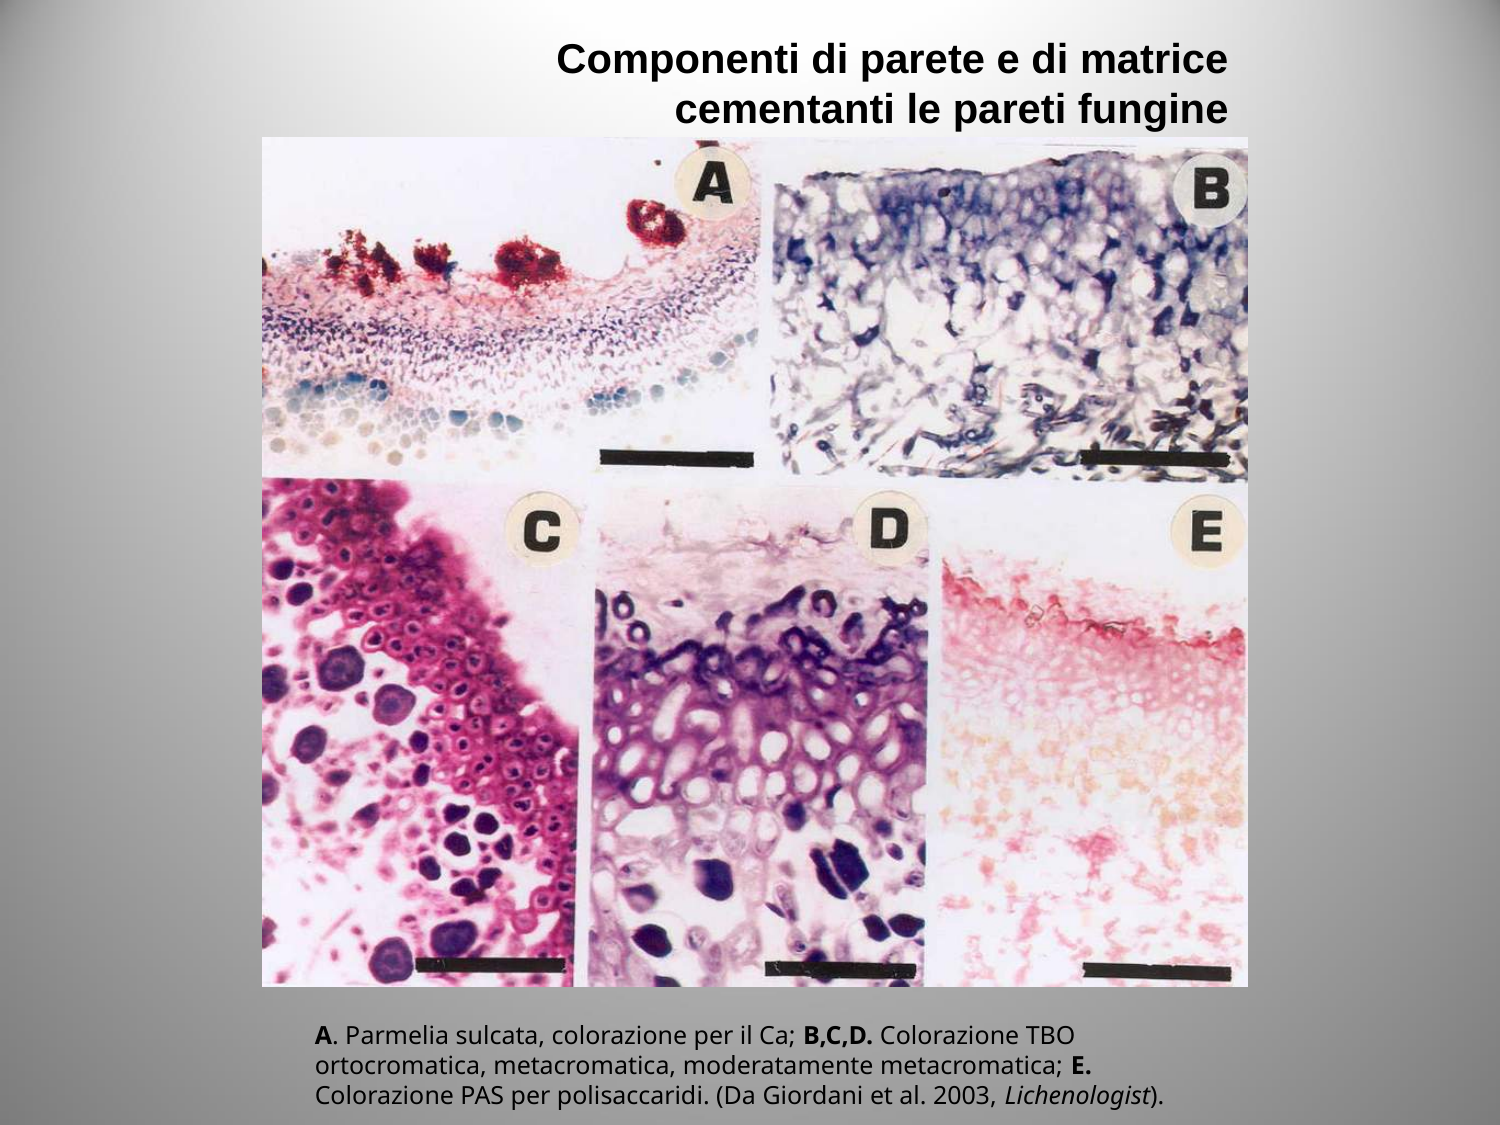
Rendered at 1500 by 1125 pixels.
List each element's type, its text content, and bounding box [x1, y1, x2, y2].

text_box A. Parmelia sulcata, colorazione per il Ca; B,C,D. Colorazione TBO ortocromatica, metacromatica, moderatamente metacromatica; E. Colorazione PAS per polisaccaridi. (Da Giordani et al. 2003, Lichenologist). [300, 1012, 1238, 1118]
text_box Componenti di parete e di matrice cementanti le pareti fungine [509, 24, 1244, 135]
picture [0, 0, 1500, 1125]
